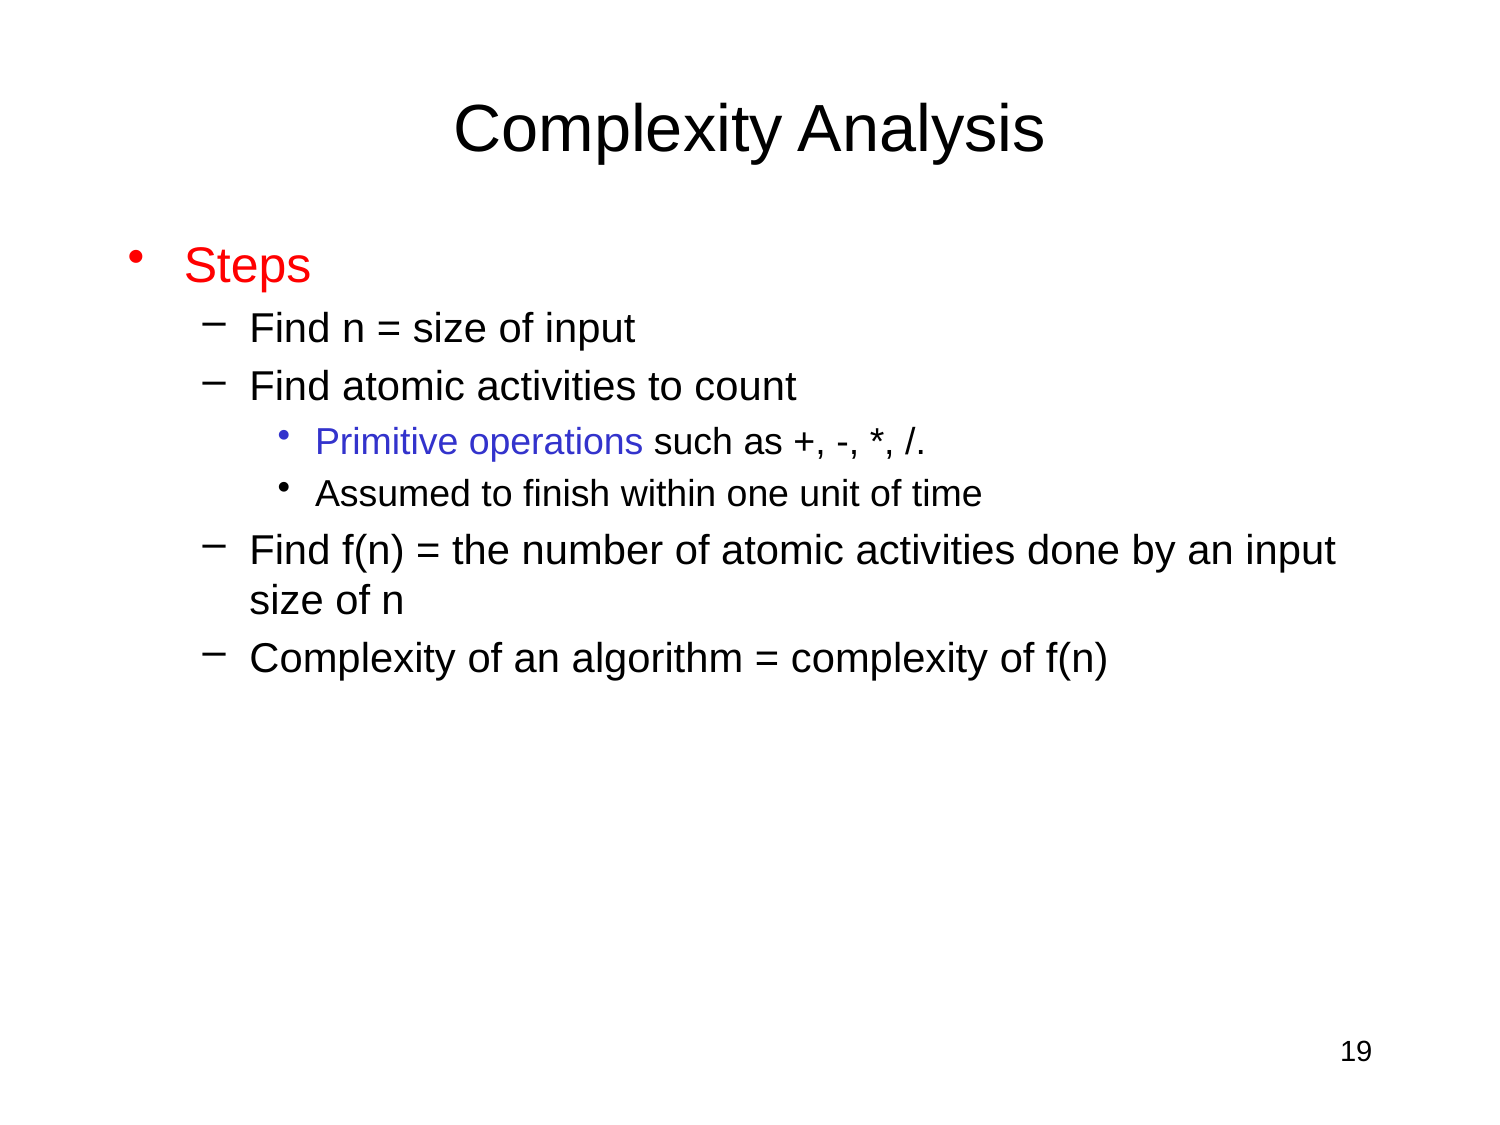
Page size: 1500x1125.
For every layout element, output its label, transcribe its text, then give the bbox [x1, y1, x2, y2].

title Complexity Analysis [112, 62, 1388, 188]
slide_number 19 [1074, 1024, 1388, 1101]
list Steps Find n = size of input Find atomic activities to count Primitive operations such as +, -, *, /. Assumed to finish within one unit of time Find f(n) = the number of atomic activities done by an input size of n Complexity of an algorithm = complexity of f(n) [112, 224, 1388, 1000]
